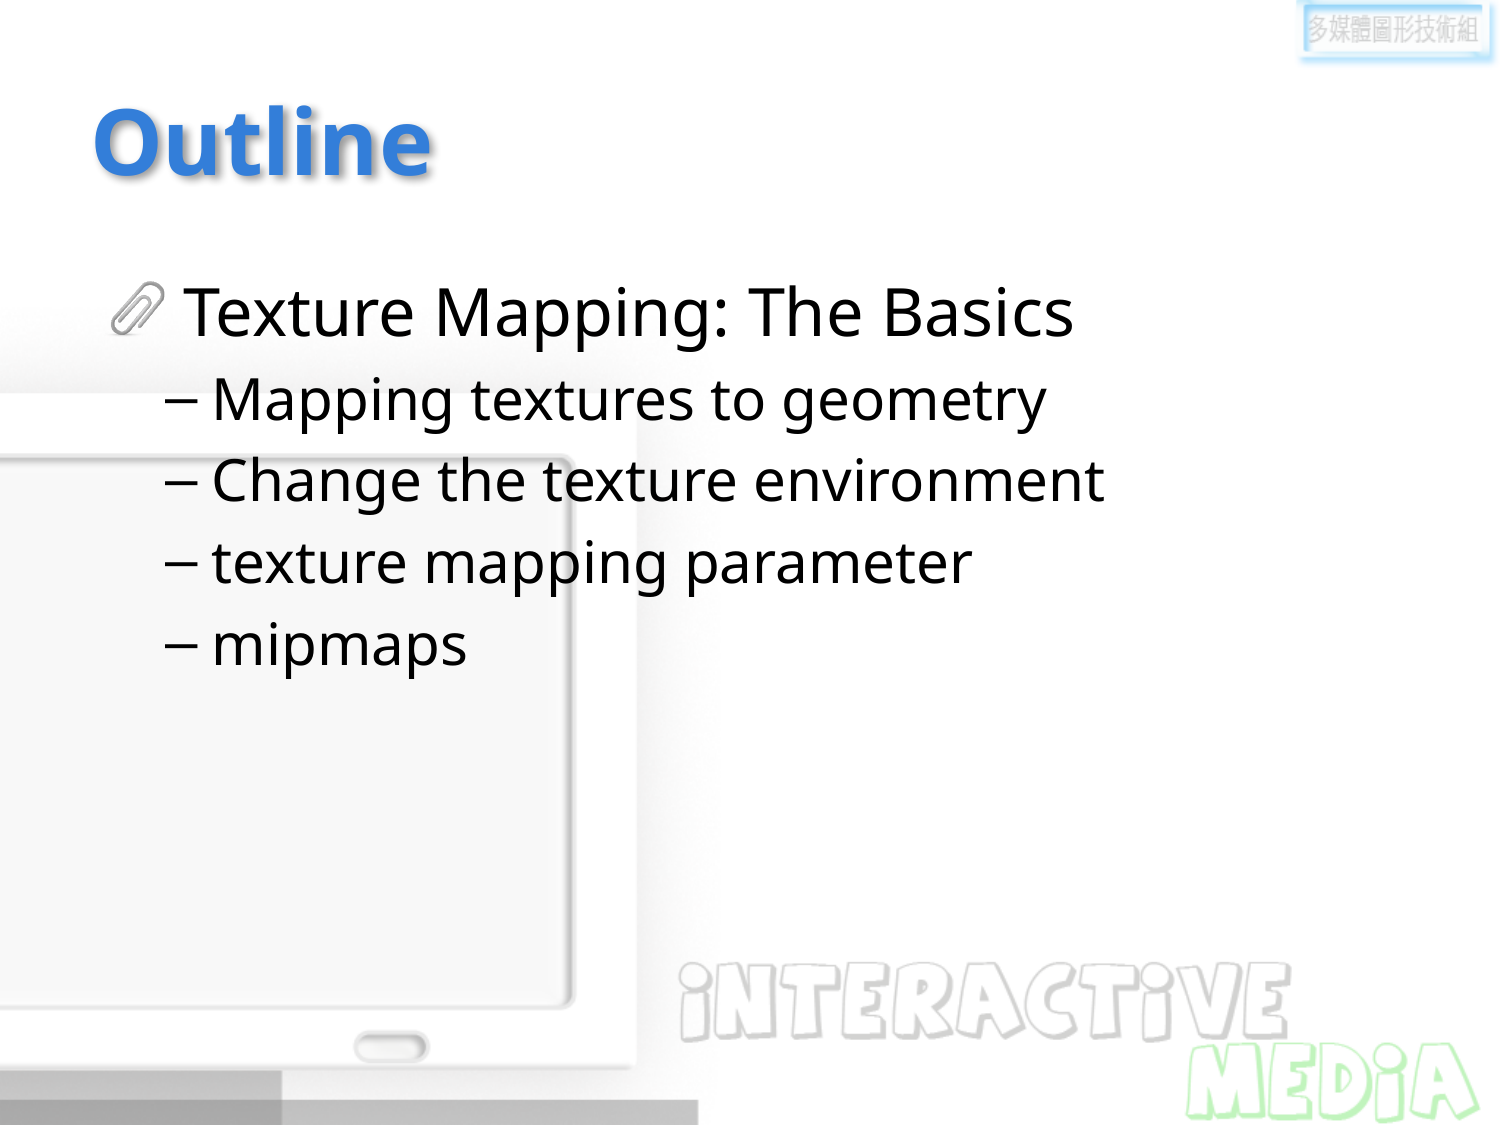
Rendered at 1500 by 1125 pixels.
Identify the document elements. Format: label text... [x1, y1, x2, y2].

list Texture Mapping: The Basics Mapping textures to geometry Change the texture environment texture mapping parameter mipmaps [75, 262, 1425, 1005]
title Outline [75, 45, 1152, 233]
picture [0, 0, 1500, 1125]
